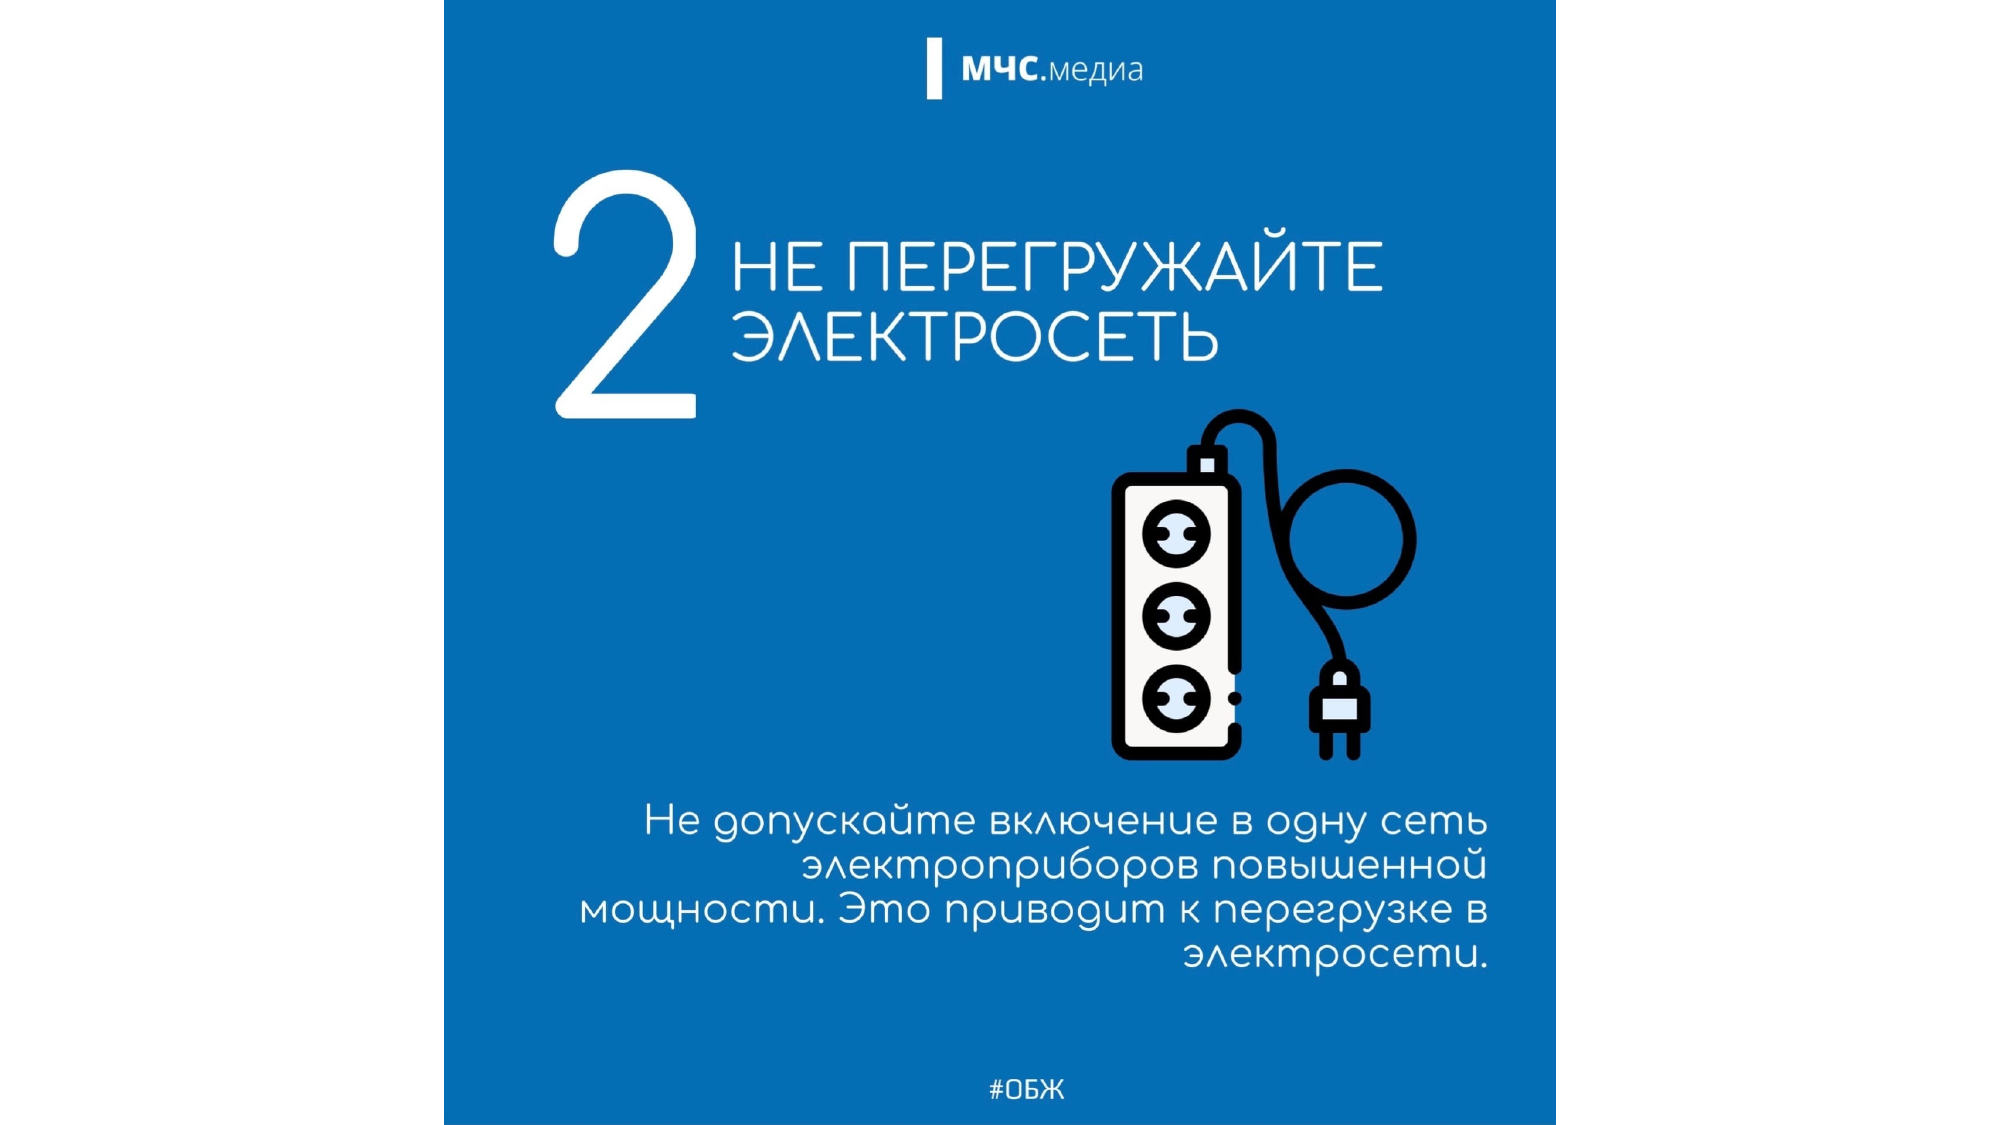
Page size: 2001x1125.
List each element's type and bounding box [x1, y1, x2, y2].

picture [444, 0, 1556, 1125]
